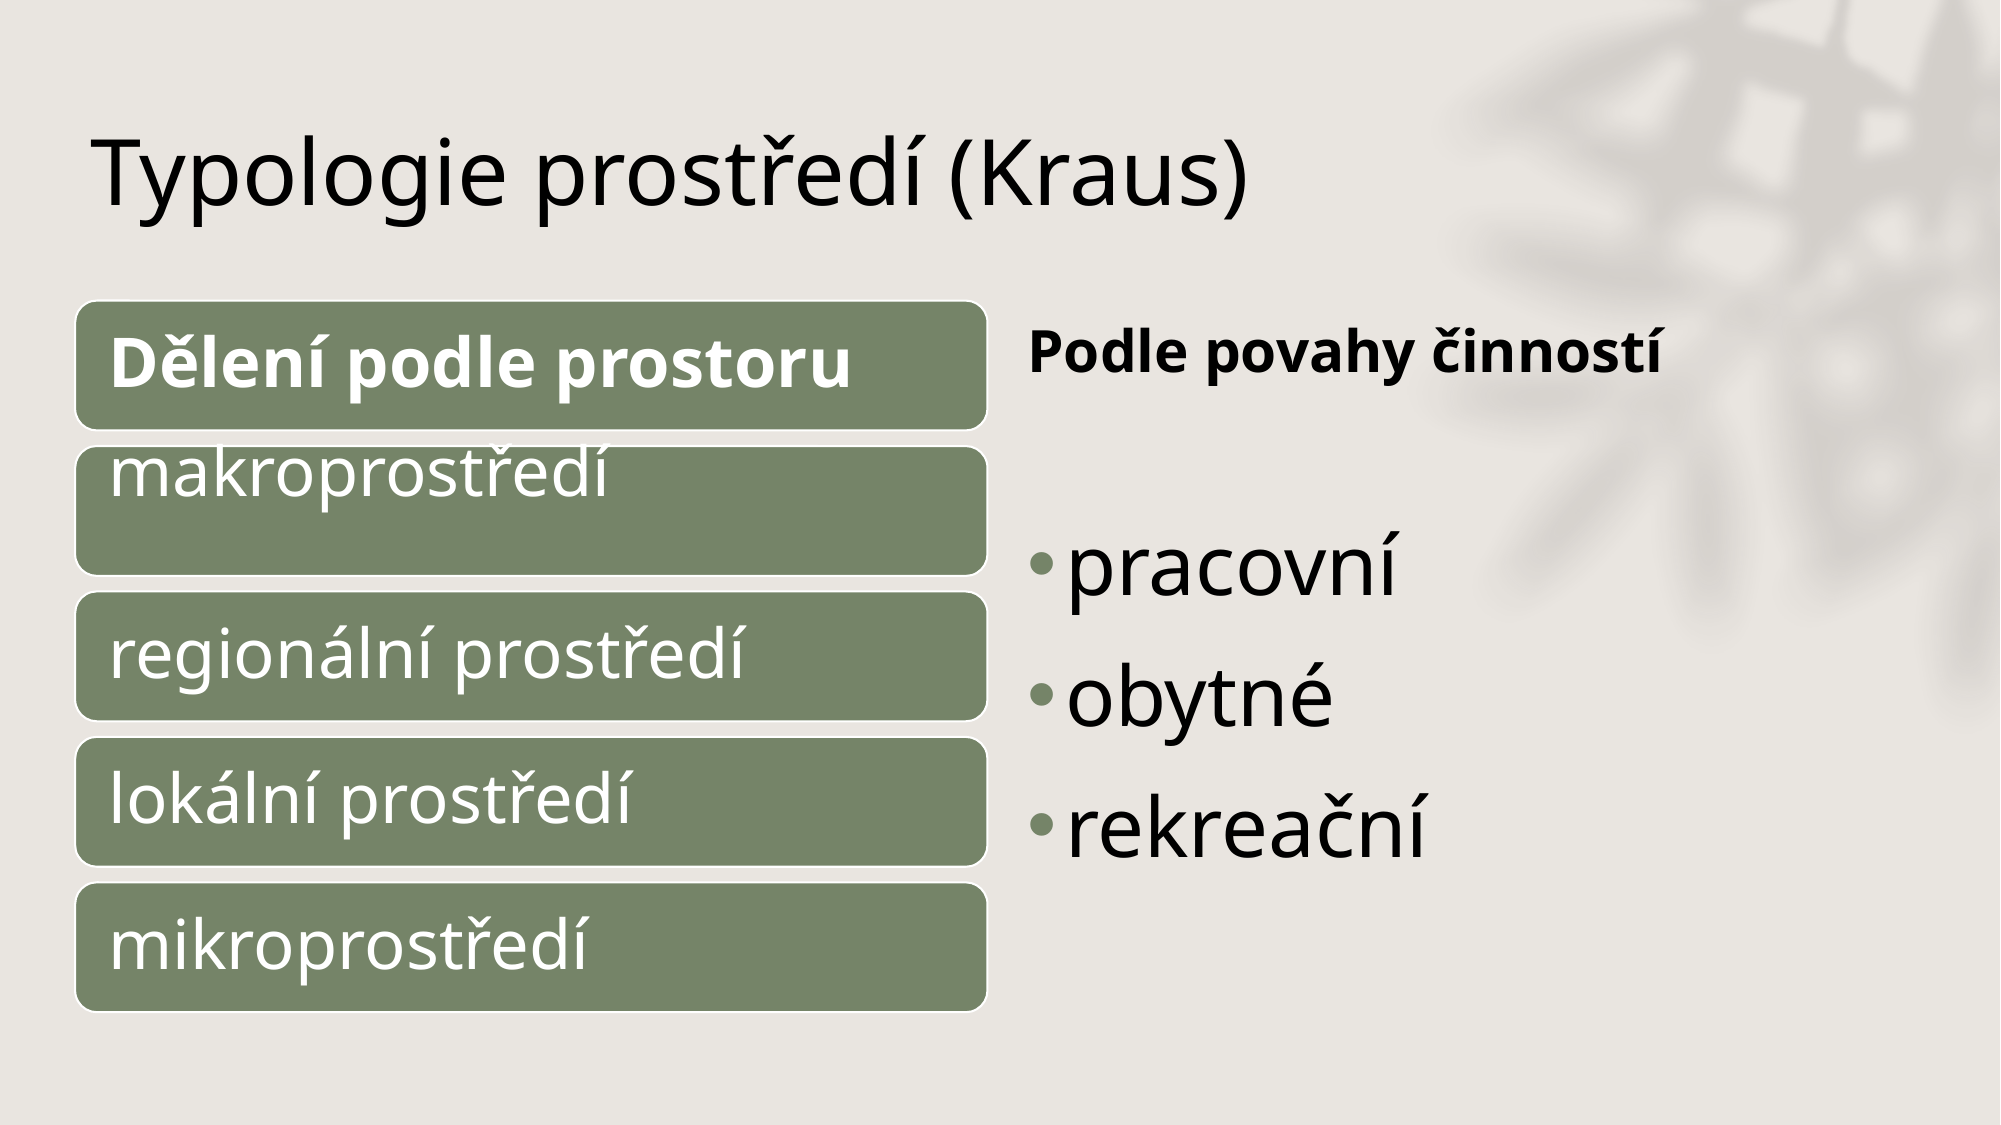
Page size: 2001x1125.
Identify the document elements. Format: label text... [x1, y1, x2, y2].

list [75, 299, 988, 1014]
list Podle povahy činností pracovní obytné rekreační [1012, 299, 1925, 1014]
title Typologie prostředí (Kraus) [75, 60, 1863, 278]
